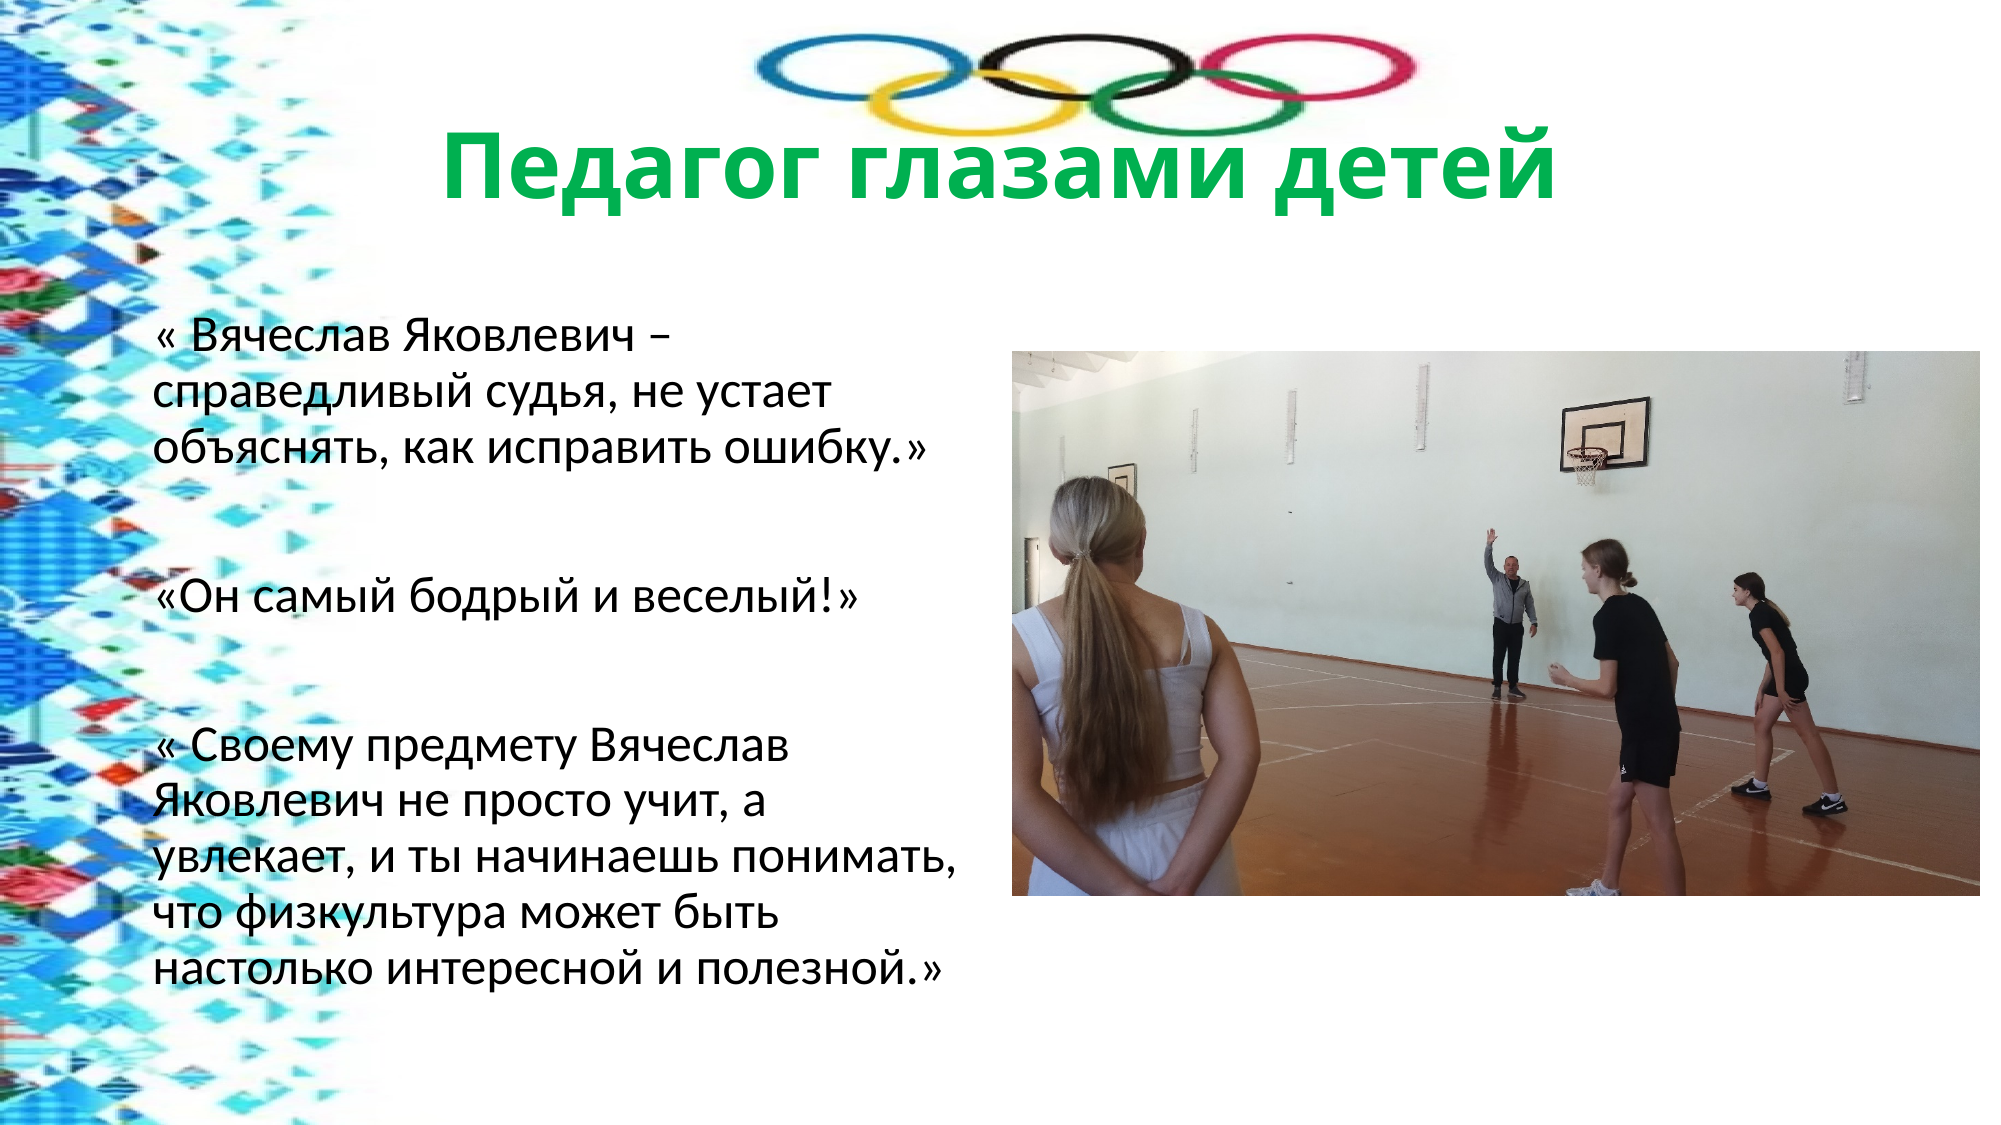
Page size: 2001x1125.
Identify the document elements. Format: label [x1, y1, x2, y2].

picture [0, 0, 2000, 1125]
list [1012, 351, 1980, 896]
